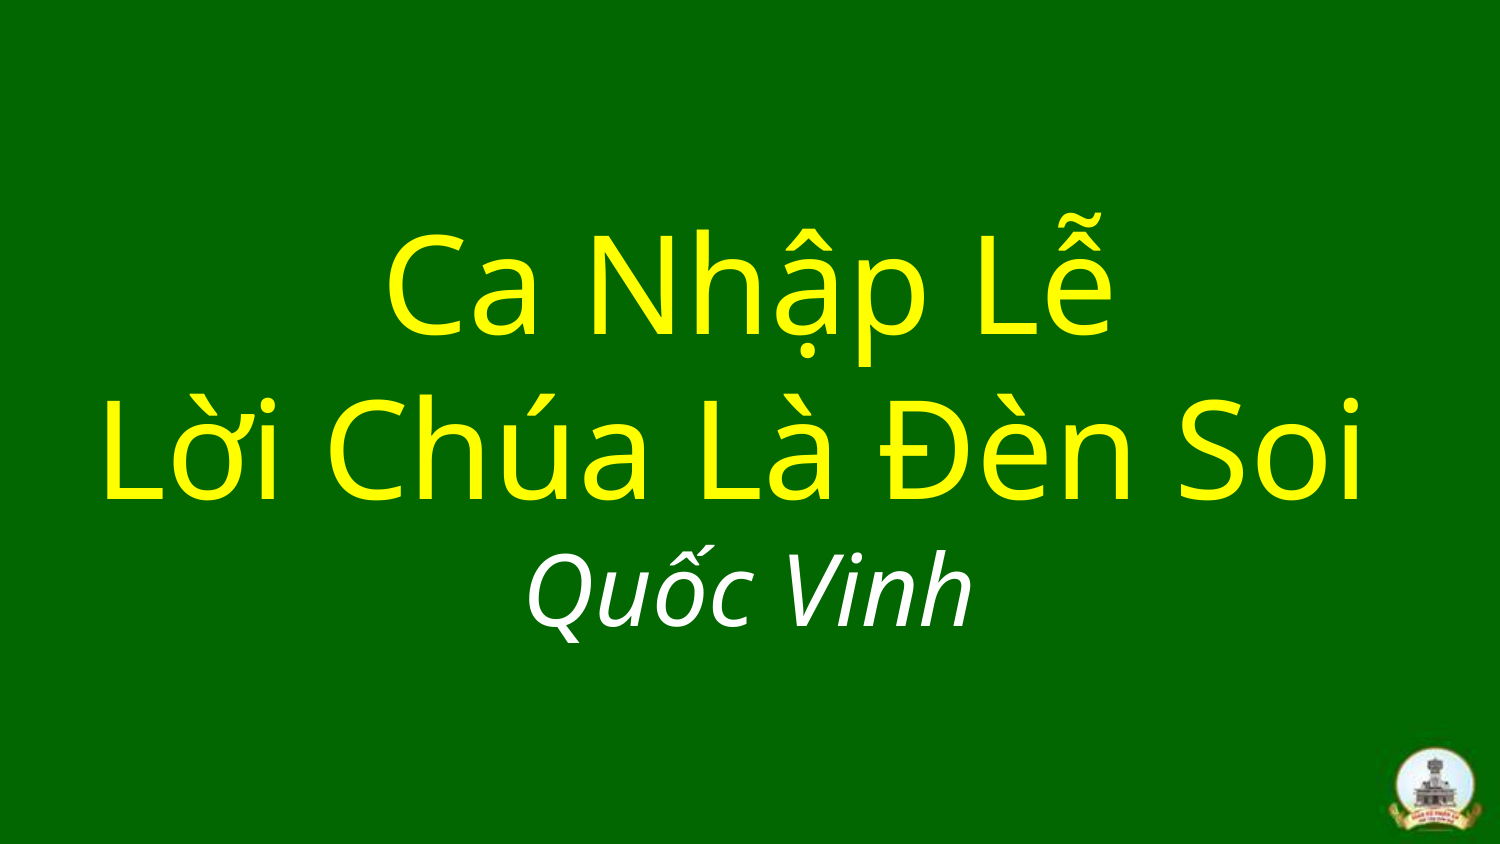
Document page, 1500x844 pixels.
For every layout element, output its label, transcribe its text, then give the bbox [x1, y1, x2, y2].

title Ca Nhập Lễ Lời Chúa Là Đèn Soi Quốc Vinh [0, 0, 1500, 844]
